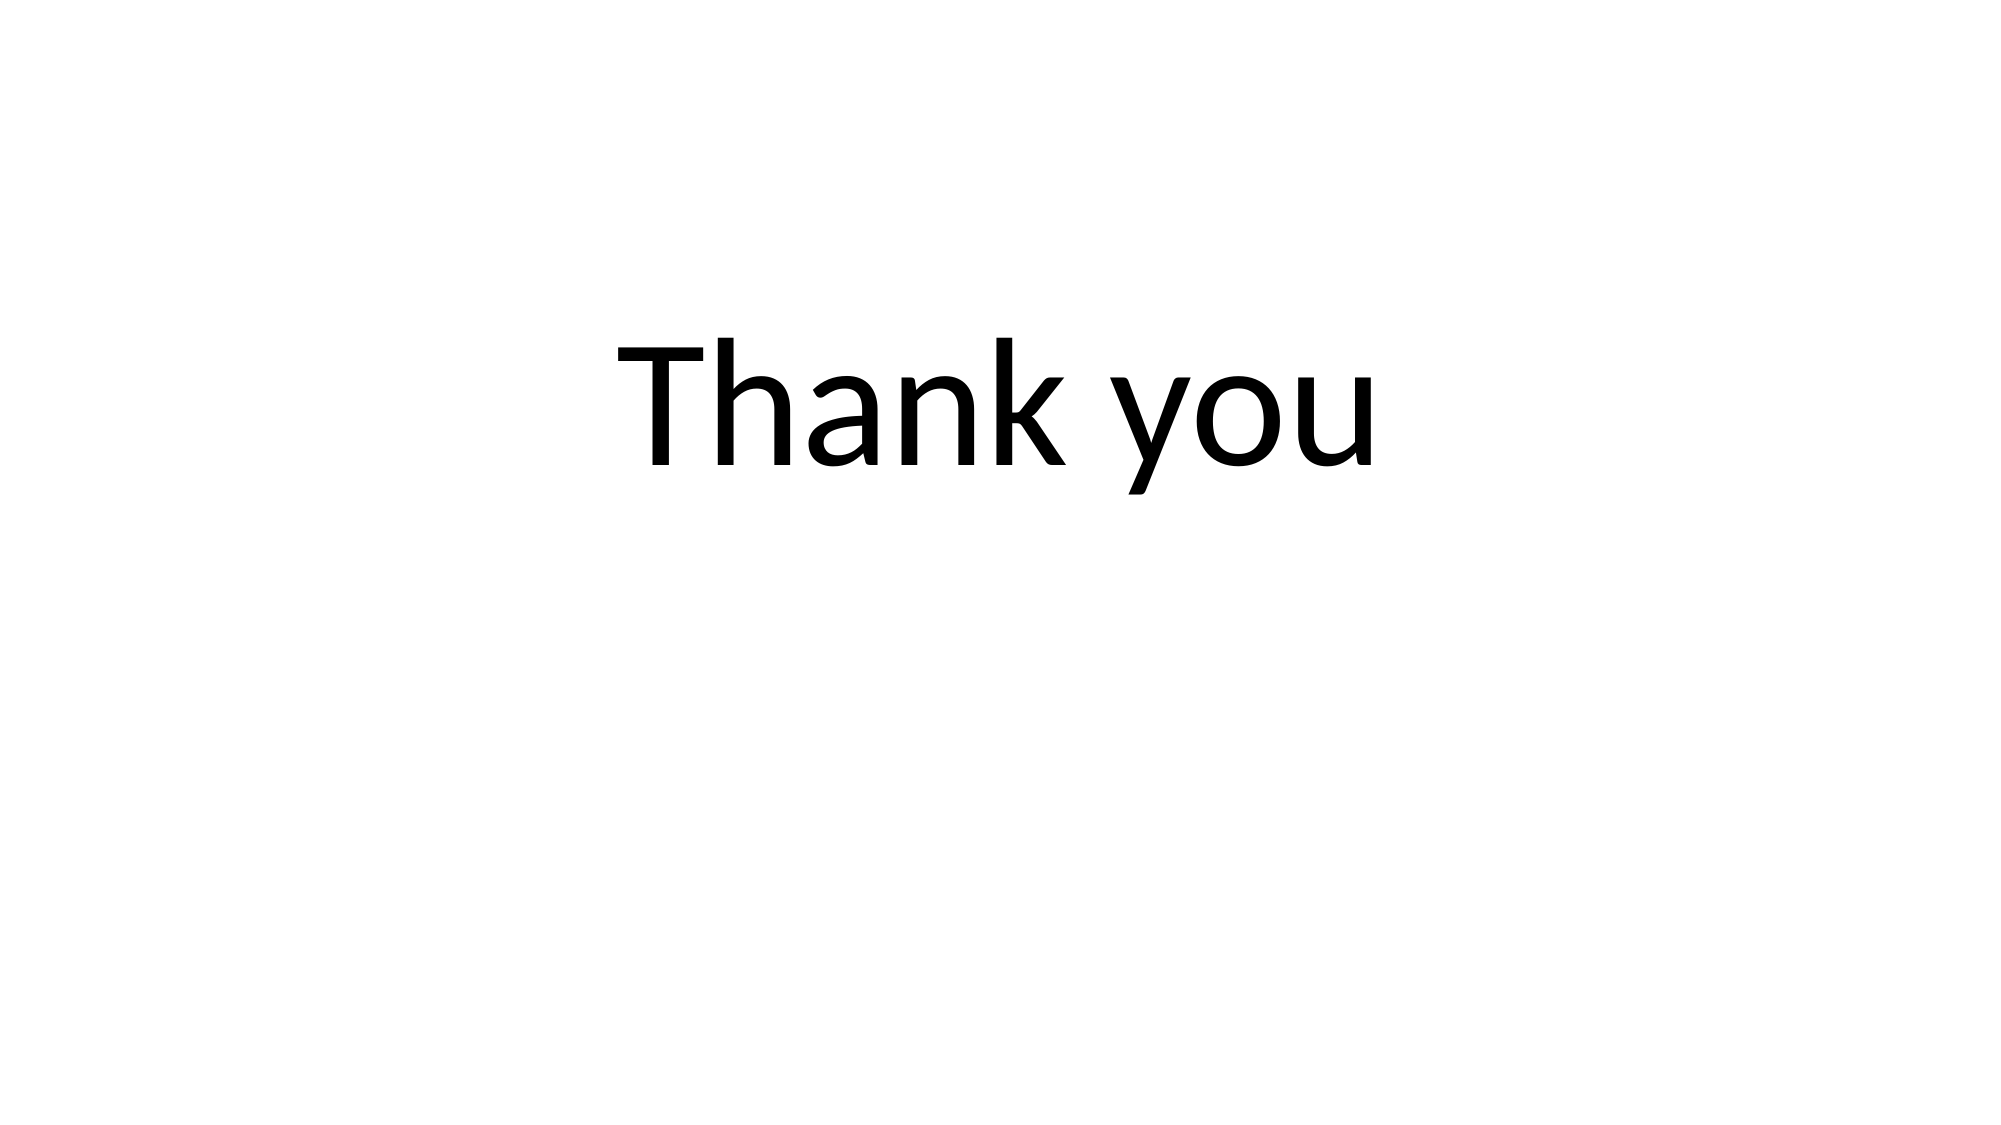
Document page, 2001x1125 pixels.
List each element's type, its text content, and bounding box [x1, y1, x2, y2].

list Thank you [137, 299, 1863, 1014]
